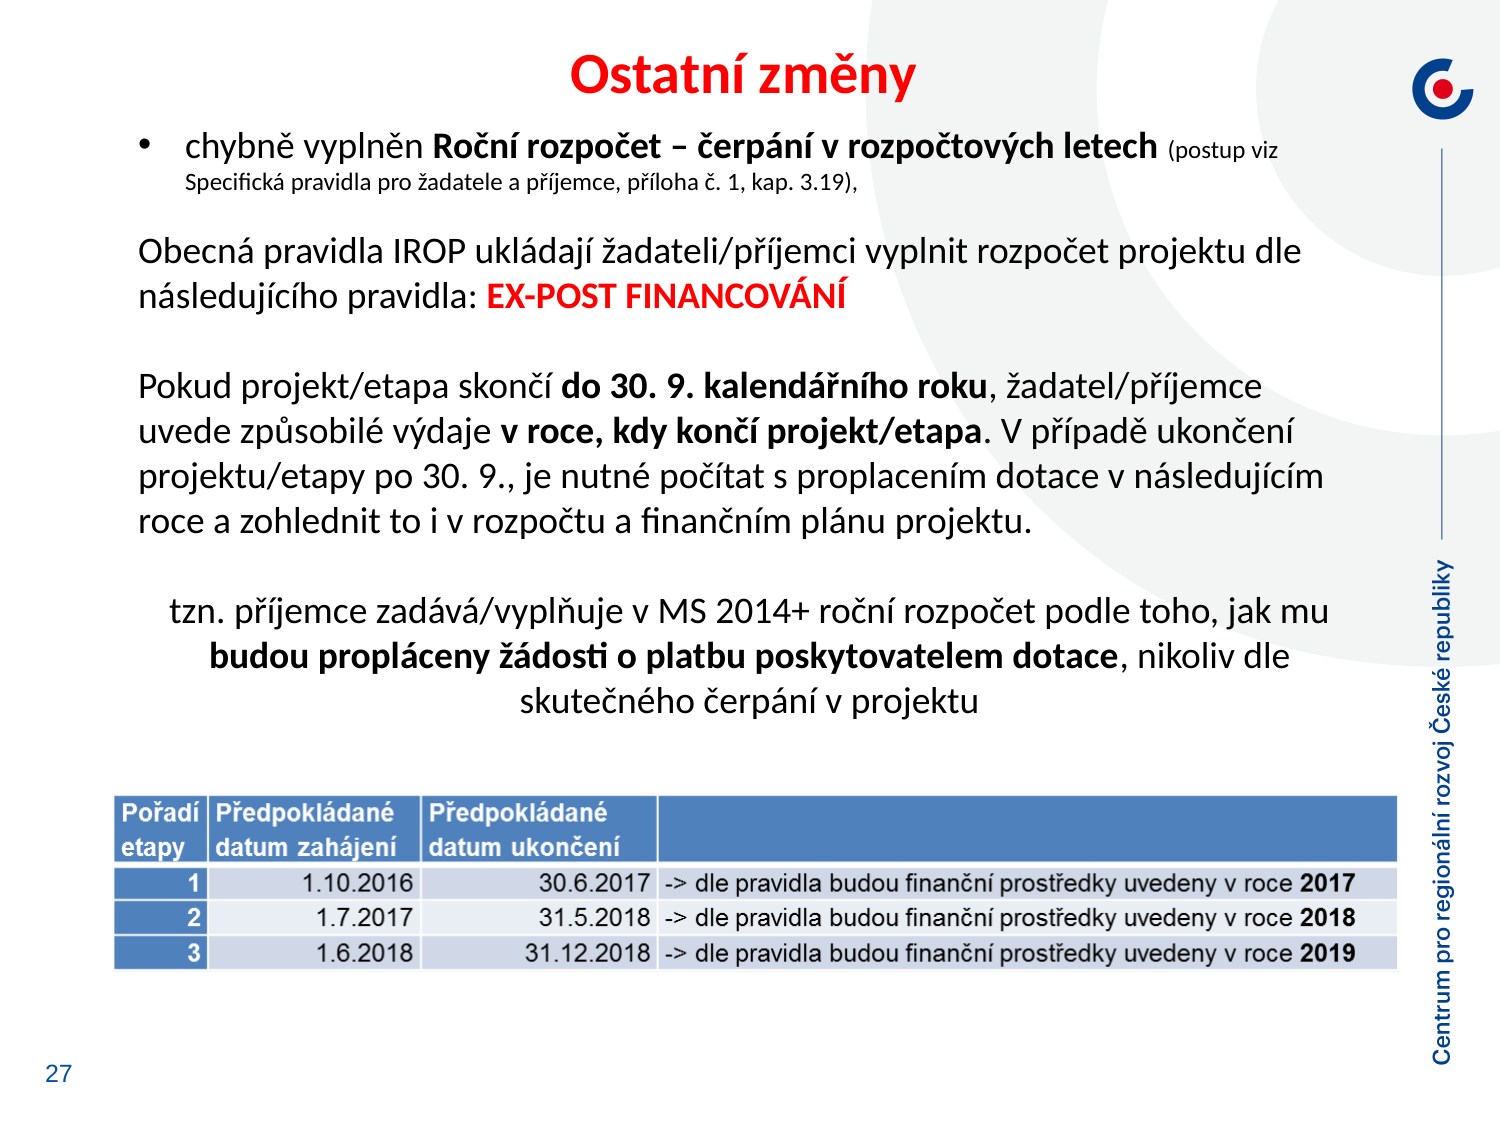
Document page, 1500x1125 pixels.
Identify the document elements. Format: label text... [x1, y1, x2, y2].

slide_number 27 [30, 1042, 113, 1103]
picture [0, 0, 1500, 1125]
text_box chybně vyplněn Roční rozpočet – čerpání v rozpočtových letech (postup viz Specifická pravidla pro žadatele a příjemce, příloha č. 1, kap. 3.19), Obecná pravidla IROP ukládají žadateli/příjemci vyplnit rozpočet projektu dle následujícího pravidla: EX-POST FINANCOVÁNÍ Pokud projekt/etapa skončí do 30. 9. kalendářního roku, žadatel/příjemce uvede způsobilé výdaje v roce, kdy končí projekt/etapa. V případě ukončení projektu/etapy po 30. 9., je nutné počítat s proplacením dotace v následujícím roce a zohlednit to i v rozpočtu a finančním plánu projektu. tzn. příjemce zadává/vyplňuje v MS 2014+ roční rozpočet podle toho, jak mu budou propláceny žádosti o platbu poskytovatelem dotace, nikoliv dle skutečného čerpání v projektu [123, 113, 1377, 778]
text_box Ostatní změny [374, 27, 1125, 113]
